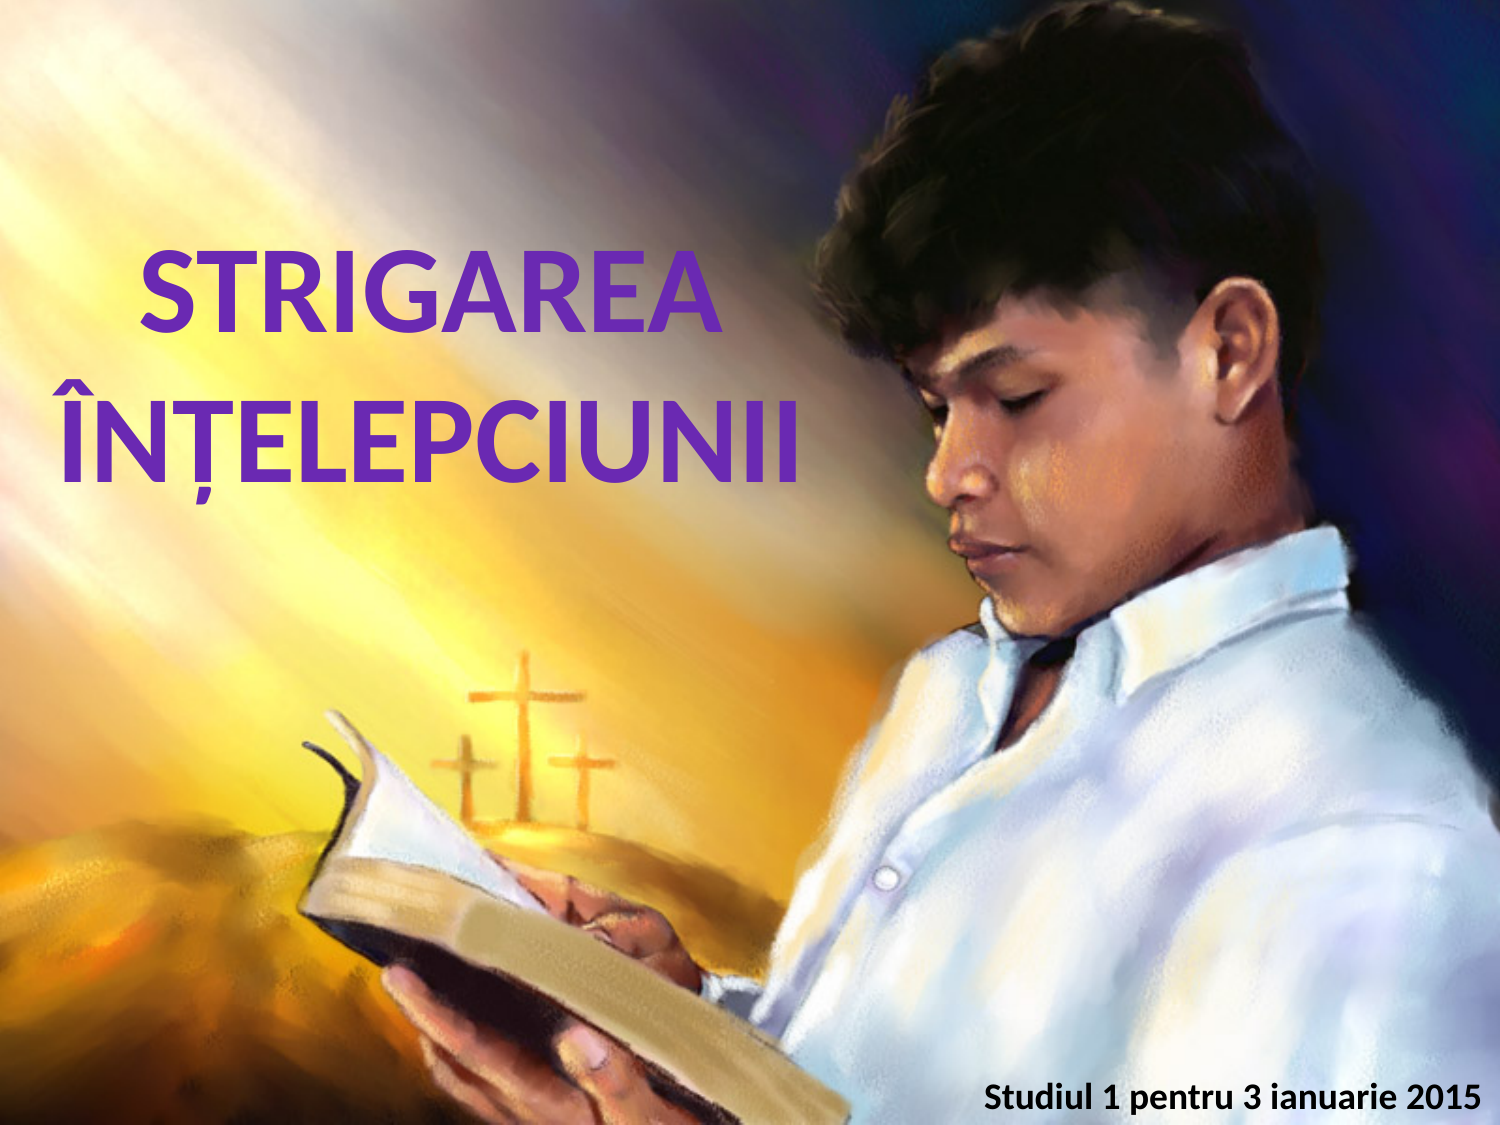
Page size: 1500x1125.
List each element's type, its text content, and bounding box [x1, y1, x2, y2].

text_box Studiul 1 pentru 3 ianuarie 2015 [969, 1064, 1498, 1125]
text_box STRIGAREA ÎNȚELEPCIUNII [29, 199, 833, 515]
picture [0, 0, 1500, 1125]
